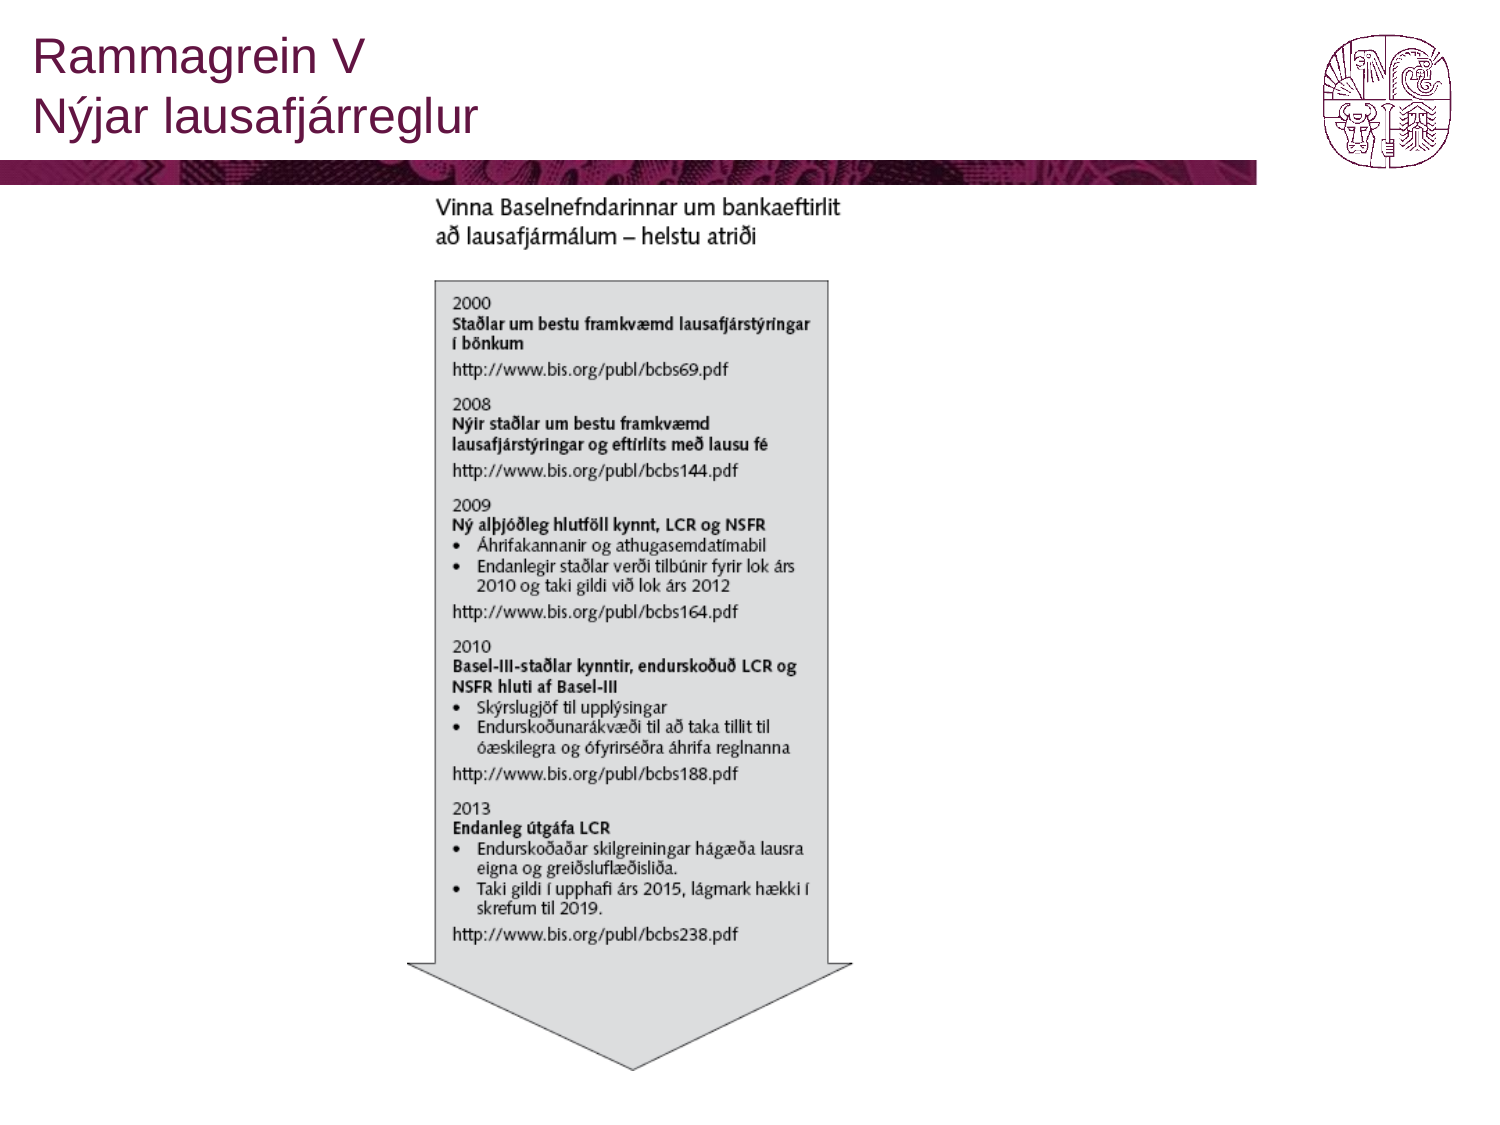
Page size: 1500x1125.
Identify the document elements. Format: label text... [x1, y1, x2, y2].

picture [0, 160, 1258, 185]
title Rammagrein V Nýjar lausafjárreglur [17, 19, 1247, 149]
picture [407, 196, 869, 1071]
picture [1316, 31, 1456, 173]
